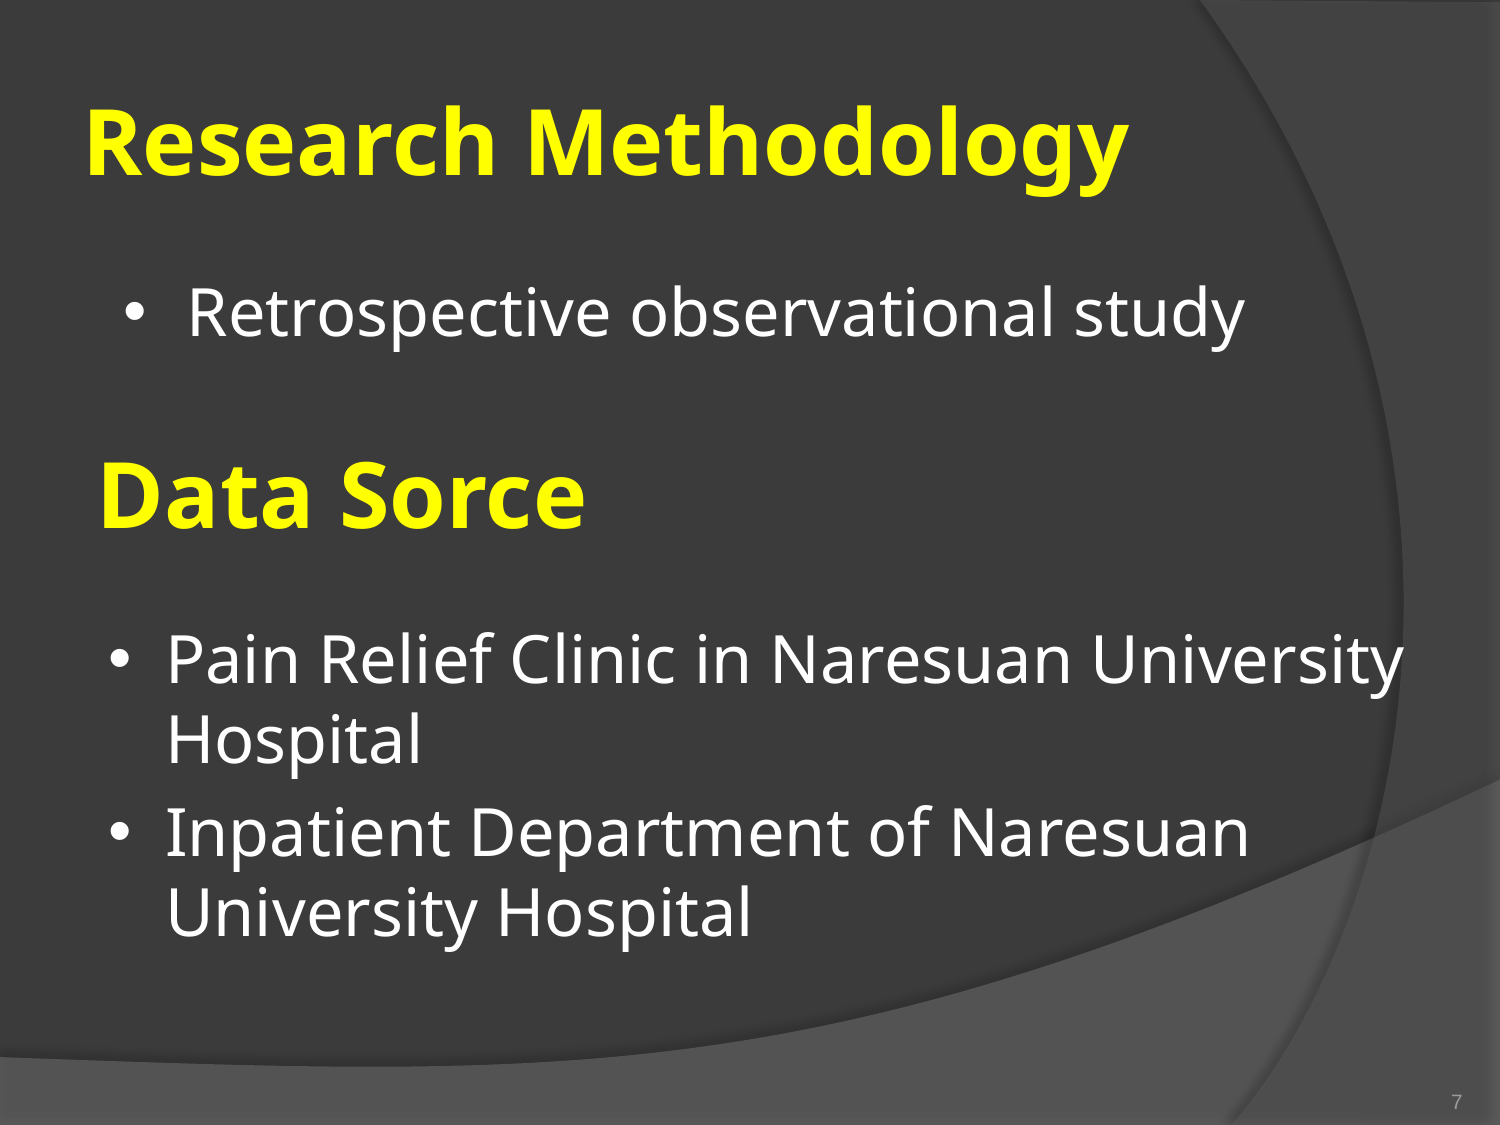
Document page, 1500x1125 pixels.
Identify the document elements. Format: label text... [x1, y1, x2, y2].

text_box Pain Relief Clinic in Naresuan University Hospital Inpatient Department of Naresuan University Hospital [93, 609, 1444, 891]
text_box Data Sorce [81, 398, 1301, 586]
title Research Methodology [75, 45, 1300, 233]
slide_number 7 [1337, 1053, 1463, 1114]
list Retrospective observational study [103, 262, 1454, 375]
